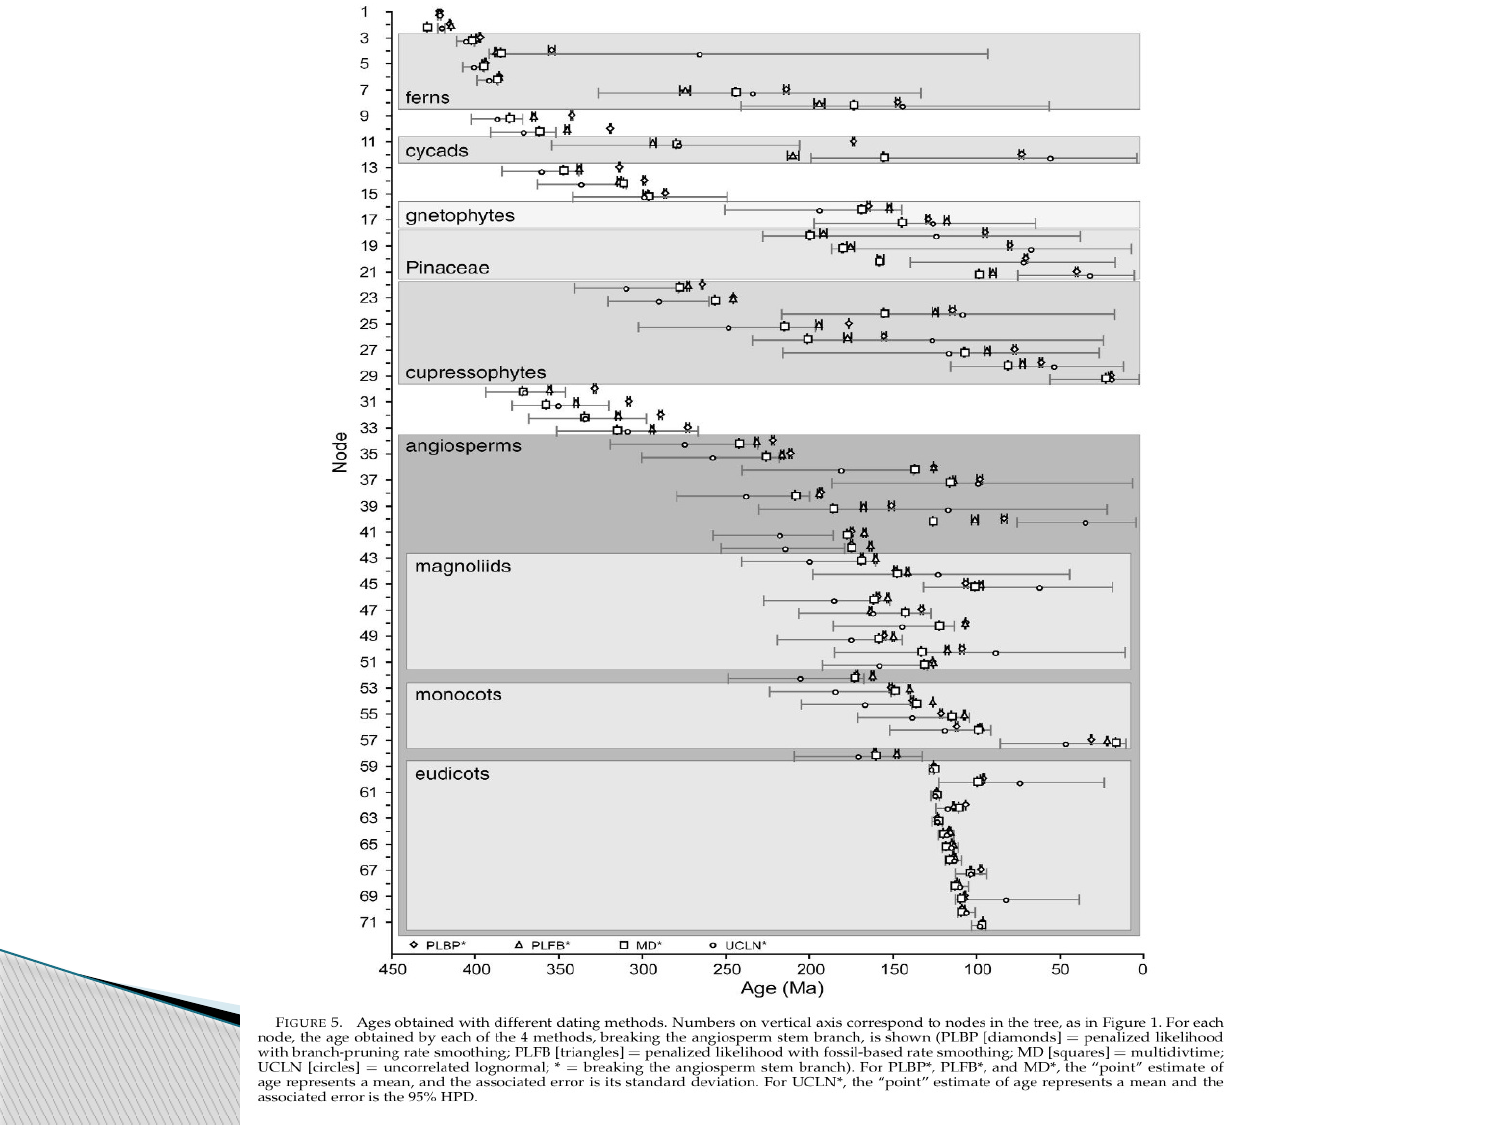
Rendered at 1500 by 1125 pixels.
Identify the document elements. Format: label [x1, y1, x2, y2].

picture [240, 0, 1241, 1125]
